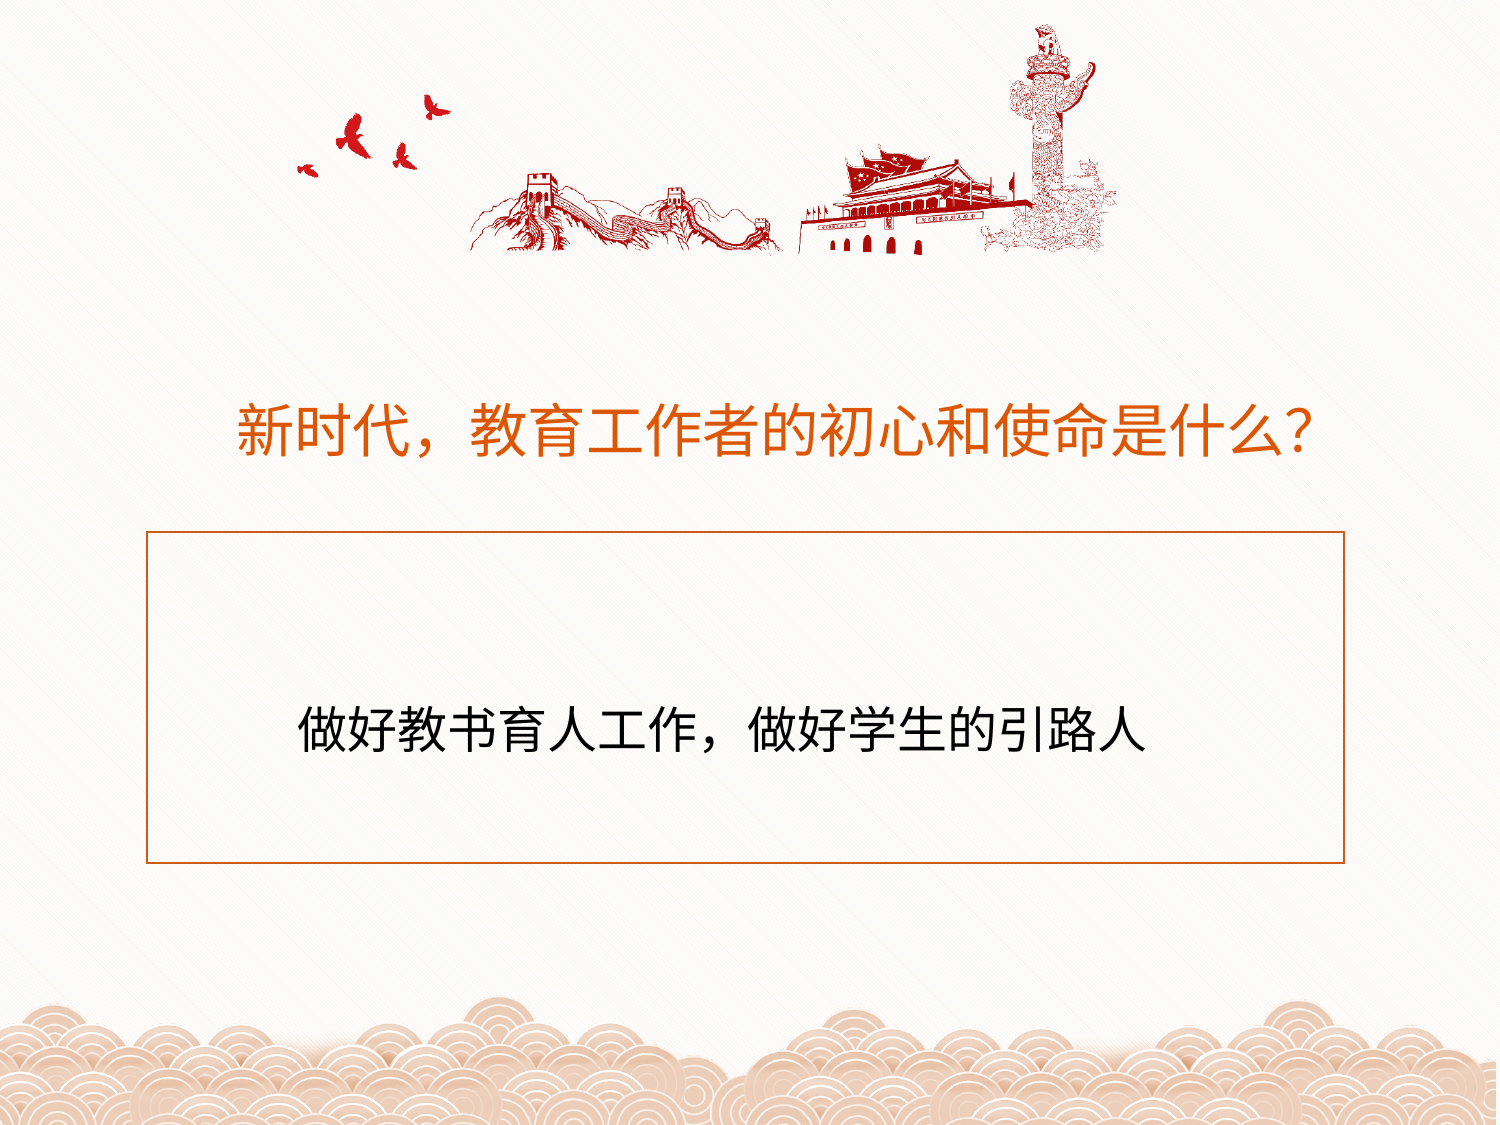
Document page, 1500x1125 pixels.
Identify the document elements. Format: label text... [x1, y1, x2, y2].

picture [269, 24, 1117, 256]
text_box 新时代，教育工作者的初心和使命是什么？ [106, 352, 1385, 472]
text_box [146, 531, 1345, 864]
picture [0, 995, 1496, 1125]
text_box 做好教书育人工作，做好学生的引路人 [283, 631, 1327, 767]
